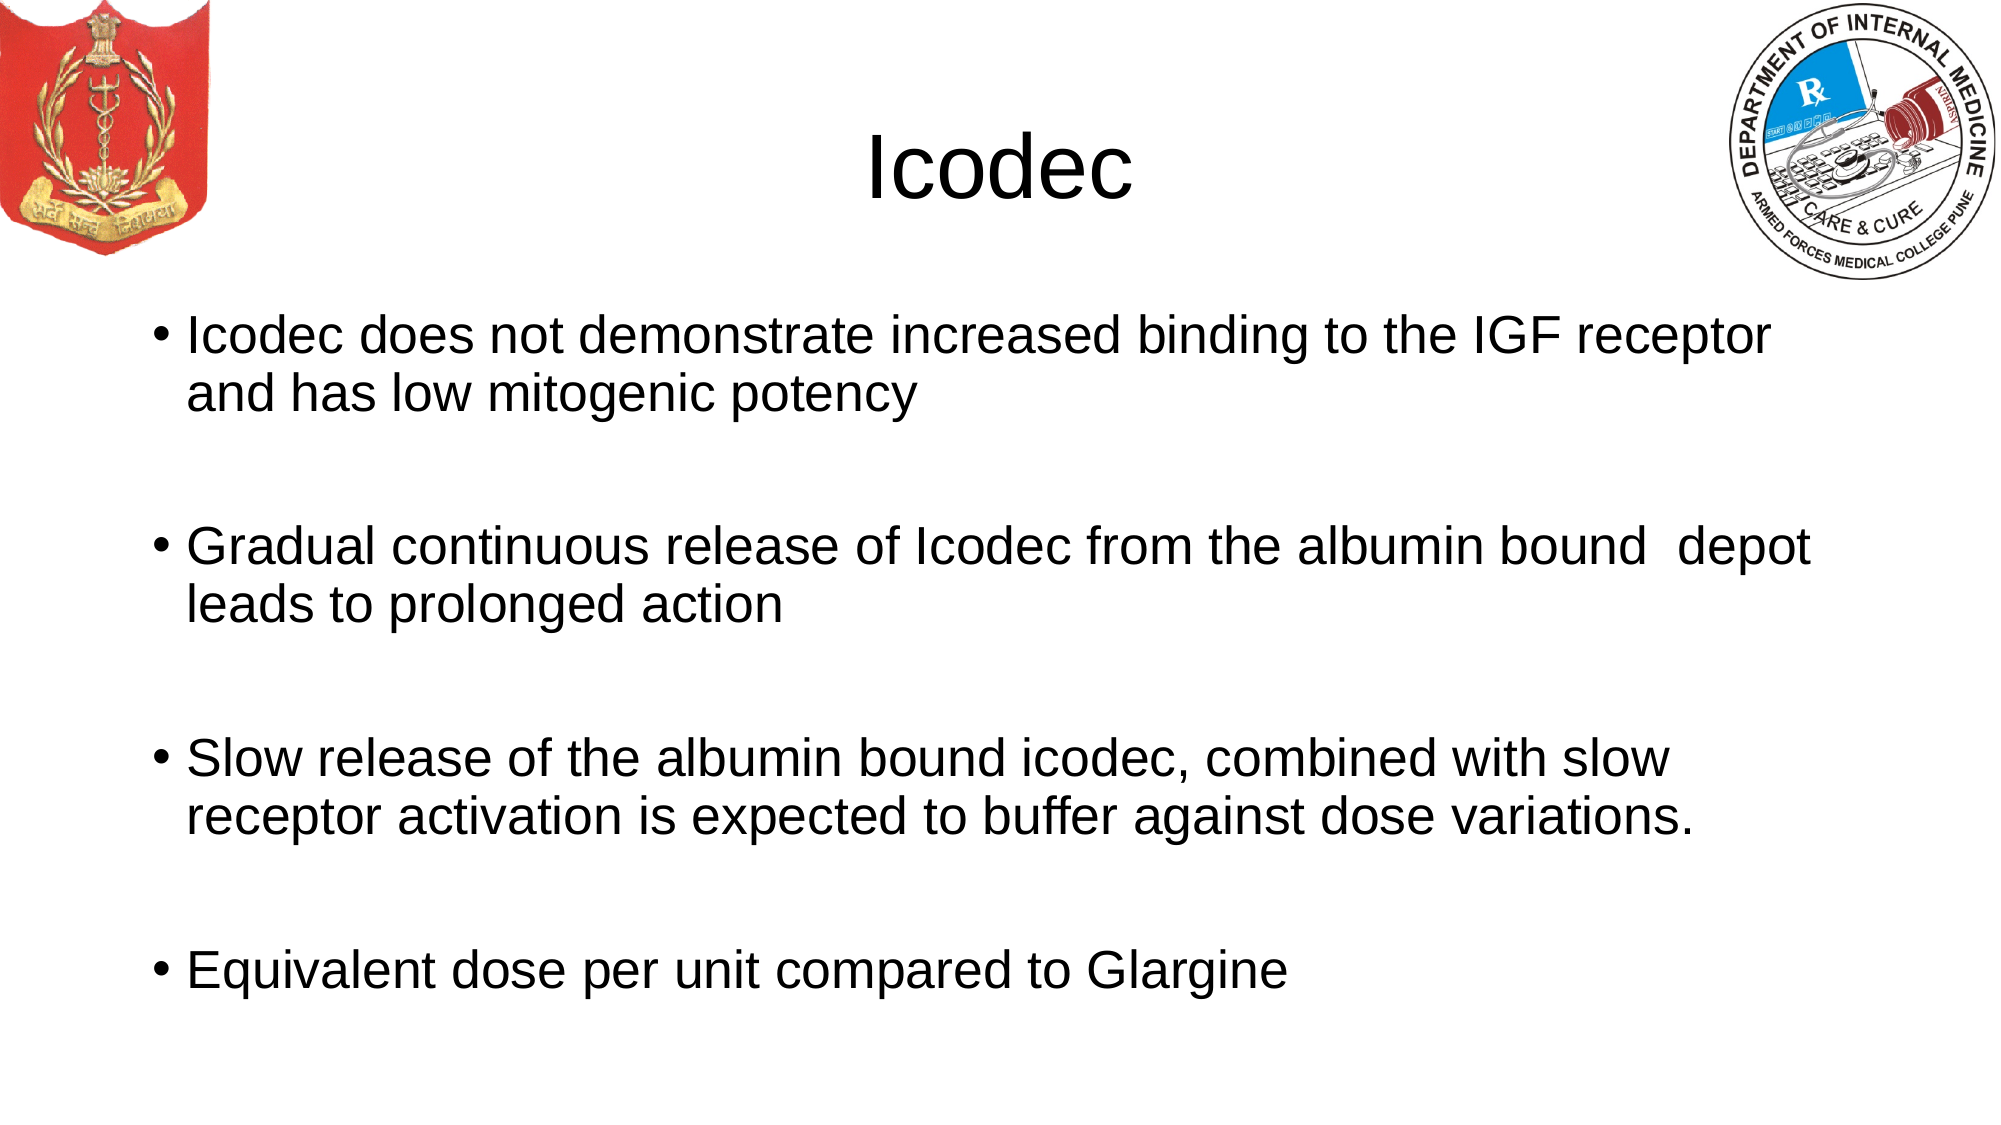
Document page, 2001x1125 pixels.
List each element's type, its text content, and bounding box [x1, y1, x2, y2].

list Icodec does not demonstrate increased binding to the IGF receptor and has low mitogenic potency Gradual continuous release of Icodec from the albumin bound depot leads to prolonged action Slow release of the albumin bound icodec, combined with slow receptor activation is expected to buffer against dose variations. Equivalent dose per unit compared to Glargine [137, 299, 1863, 1014]
picture [1729, 3, 1996, 280]
picture [0, 0, 218, 265]
title Icodec [137, 59, 1863, 278]
